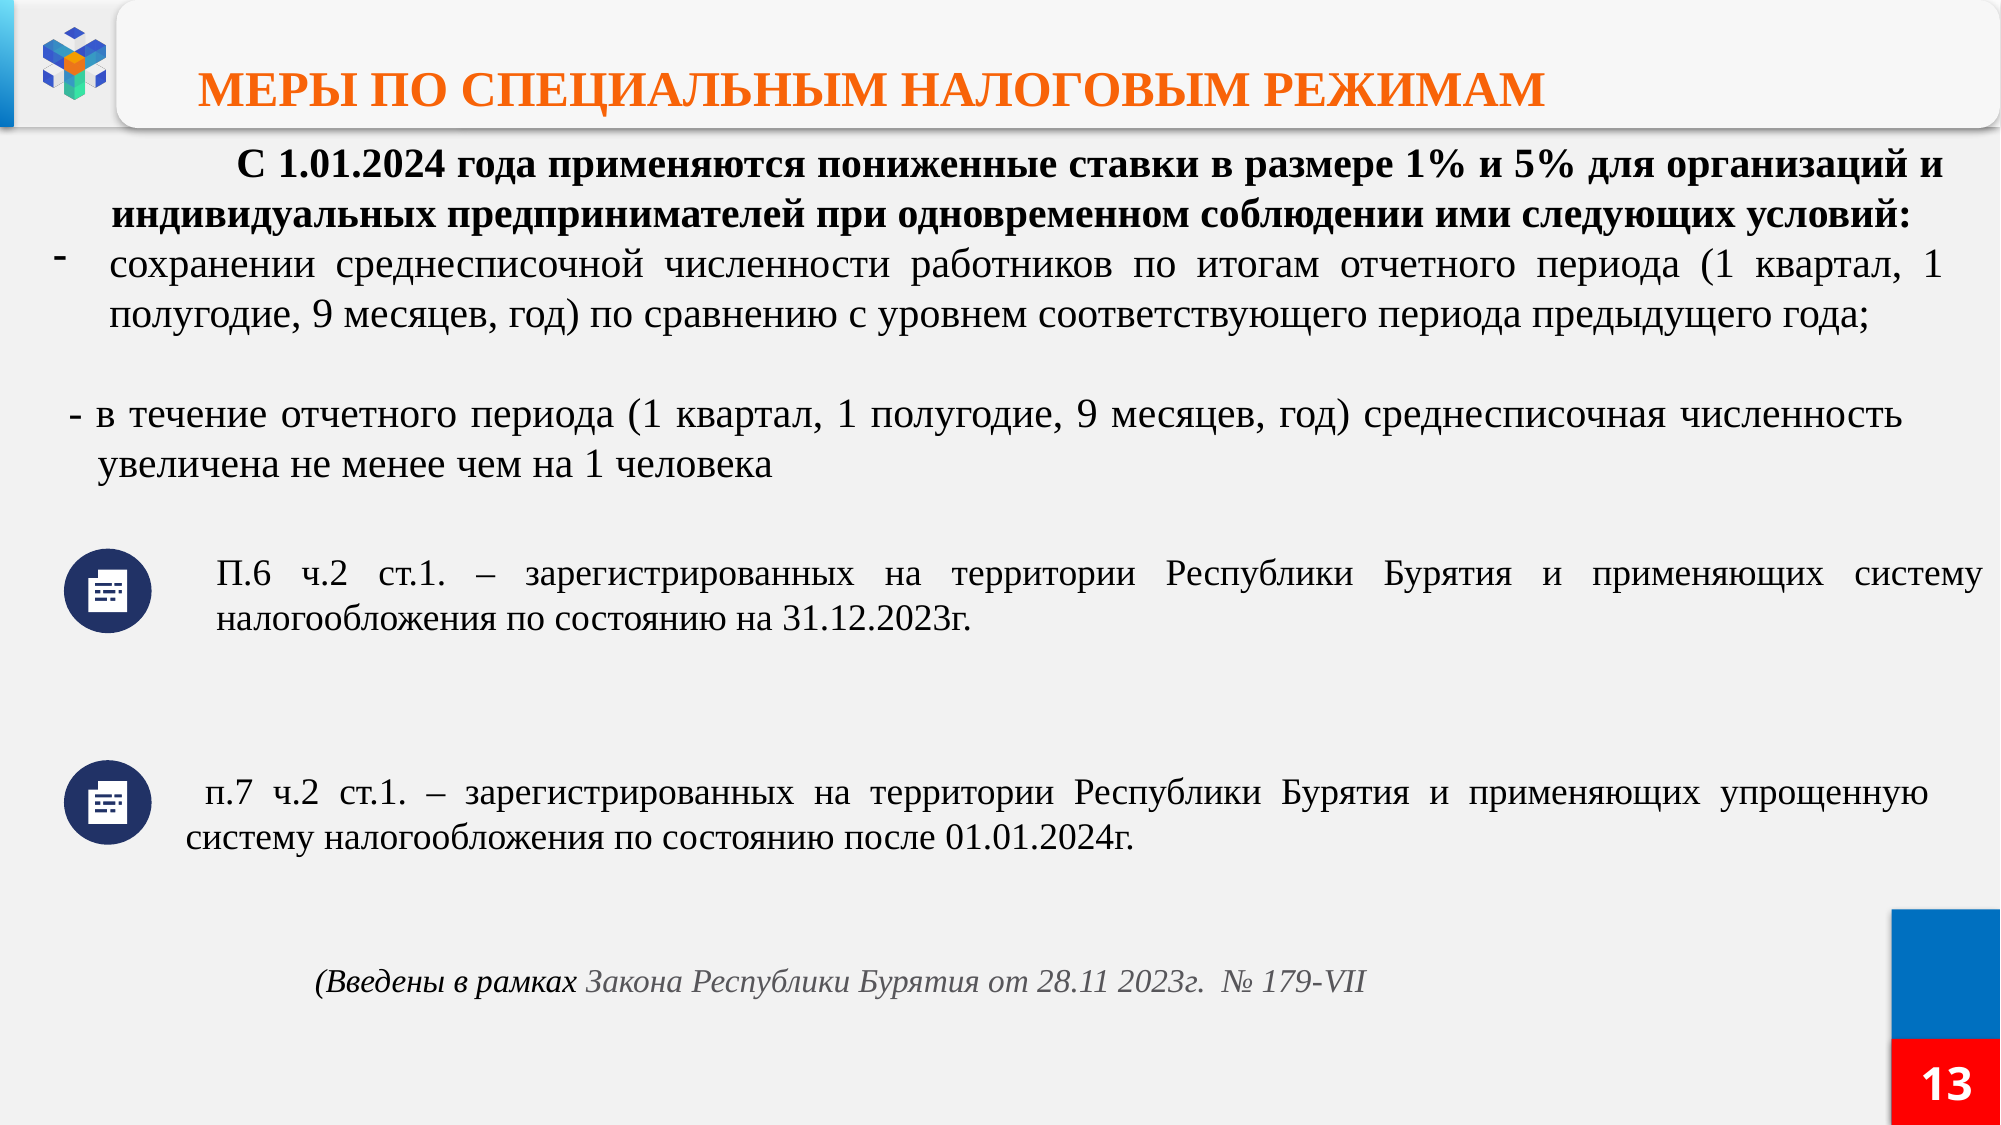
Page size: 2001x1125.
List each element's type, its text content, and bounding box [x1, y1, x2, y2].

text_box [63, 759, 152, 845]
text_box п.7 ч.2 ст.1. – зарегистрированных на территории Республики Бурятия и применяющих упрощенную систему налогообложения по состоянию после 01.01.2024г. [170, 760, 1946, 865]
text_box МЕРЫ ПО СПЕЦИАЛЬНЫМ НАЛОГОВЫМ РЕЖИМАМ [183, 0, 1865, 124]
text_box 13 [1903, 1047, 1990, 1117]
text_box П.6 ч.2 ст.1. – зарегистрированных на территории Республики Бурятия и применяющих систему налогообложения по состоянию на 31.12.2023г. [201, 540, 2000, 645]
picture [43, 27, 106, 100]
text_box [1891, 909, 2000, 1038]
text_box С 1.01.2024 года применяются пониженные ставки в размере 1% и 5% для организаций и индивидуальных предпринимателей при одновременном соблюдении ими следующих условий: сохранении среднесписочной численности работников по итогам отчетного периода (1 квартал, 1 полугодие, 9 месяцев, год) по сравнению с уровнем соответствующего периода предыдущего года; - в течение отчетного периода (1 квартал, 1 полугодие, 9 месяцев, год) среднесписочная численность увеличена не менее чем на 1 человека [38, 128, 1960, 493]
text_box (Введены в рамках Закона Республики Бурятия от 28.11 2023г. № 179-VII [159, 951, 1418, 1007]
text_box [115, 0, 2000, 129]
text_box [1891, 1038, 2000, 1125]
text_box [63, 548, 152, 634]
